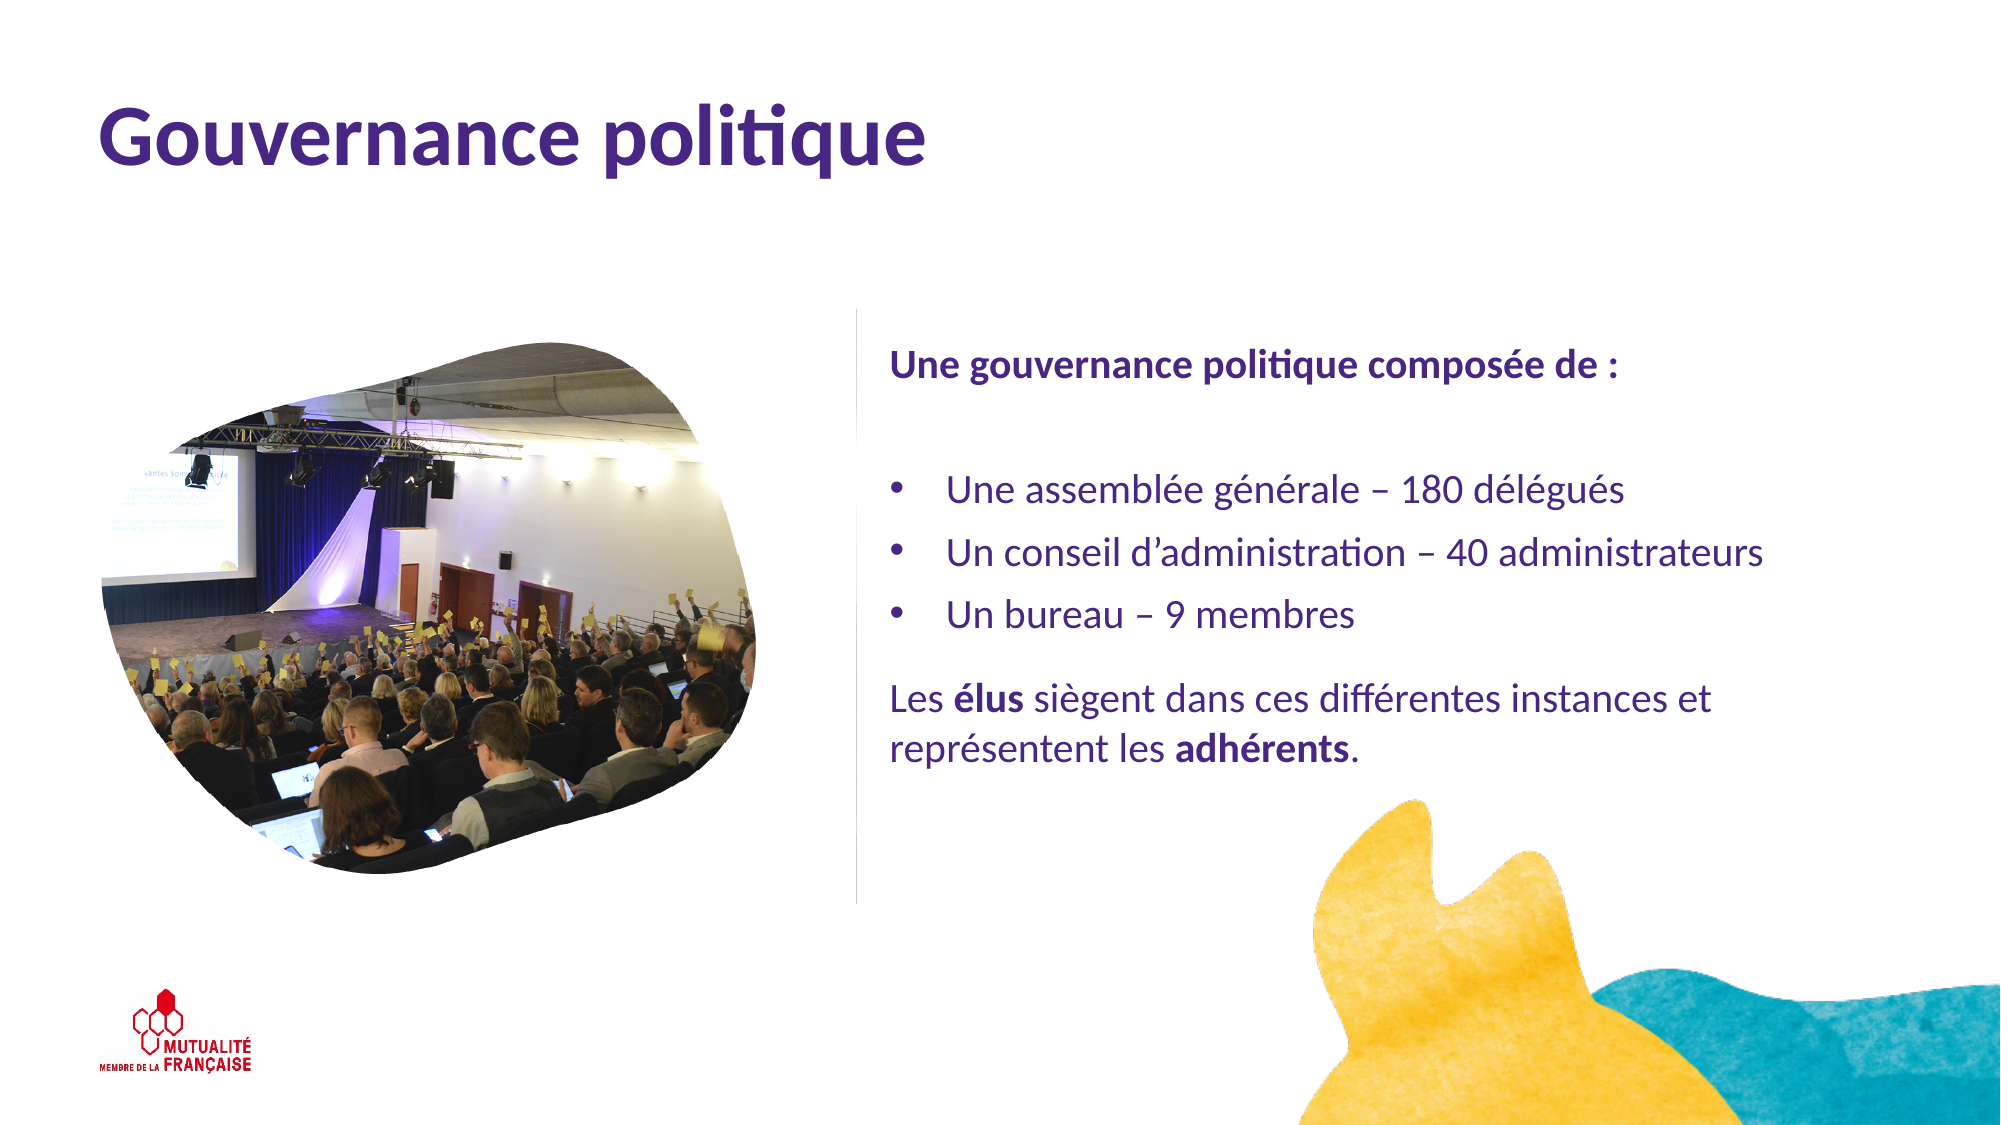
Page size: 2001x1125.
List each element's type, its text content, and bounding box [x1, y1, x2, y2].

picture [1287, 602, 2000, 1125]
title Gouvernance politique [98, 98, 1896, 187]
picture [98, 987, 251, 1074]
list Une gouvernance politique composée de : Une assemblée générale – 180 délégués Un conseil d’administration – 40 administrateurs Un bureau – 9 membres Les élus siègent dans ces différentes instances et représentent les adhérents. [889, 336, 1850, 875]
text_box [0, 309, 857, 904]
